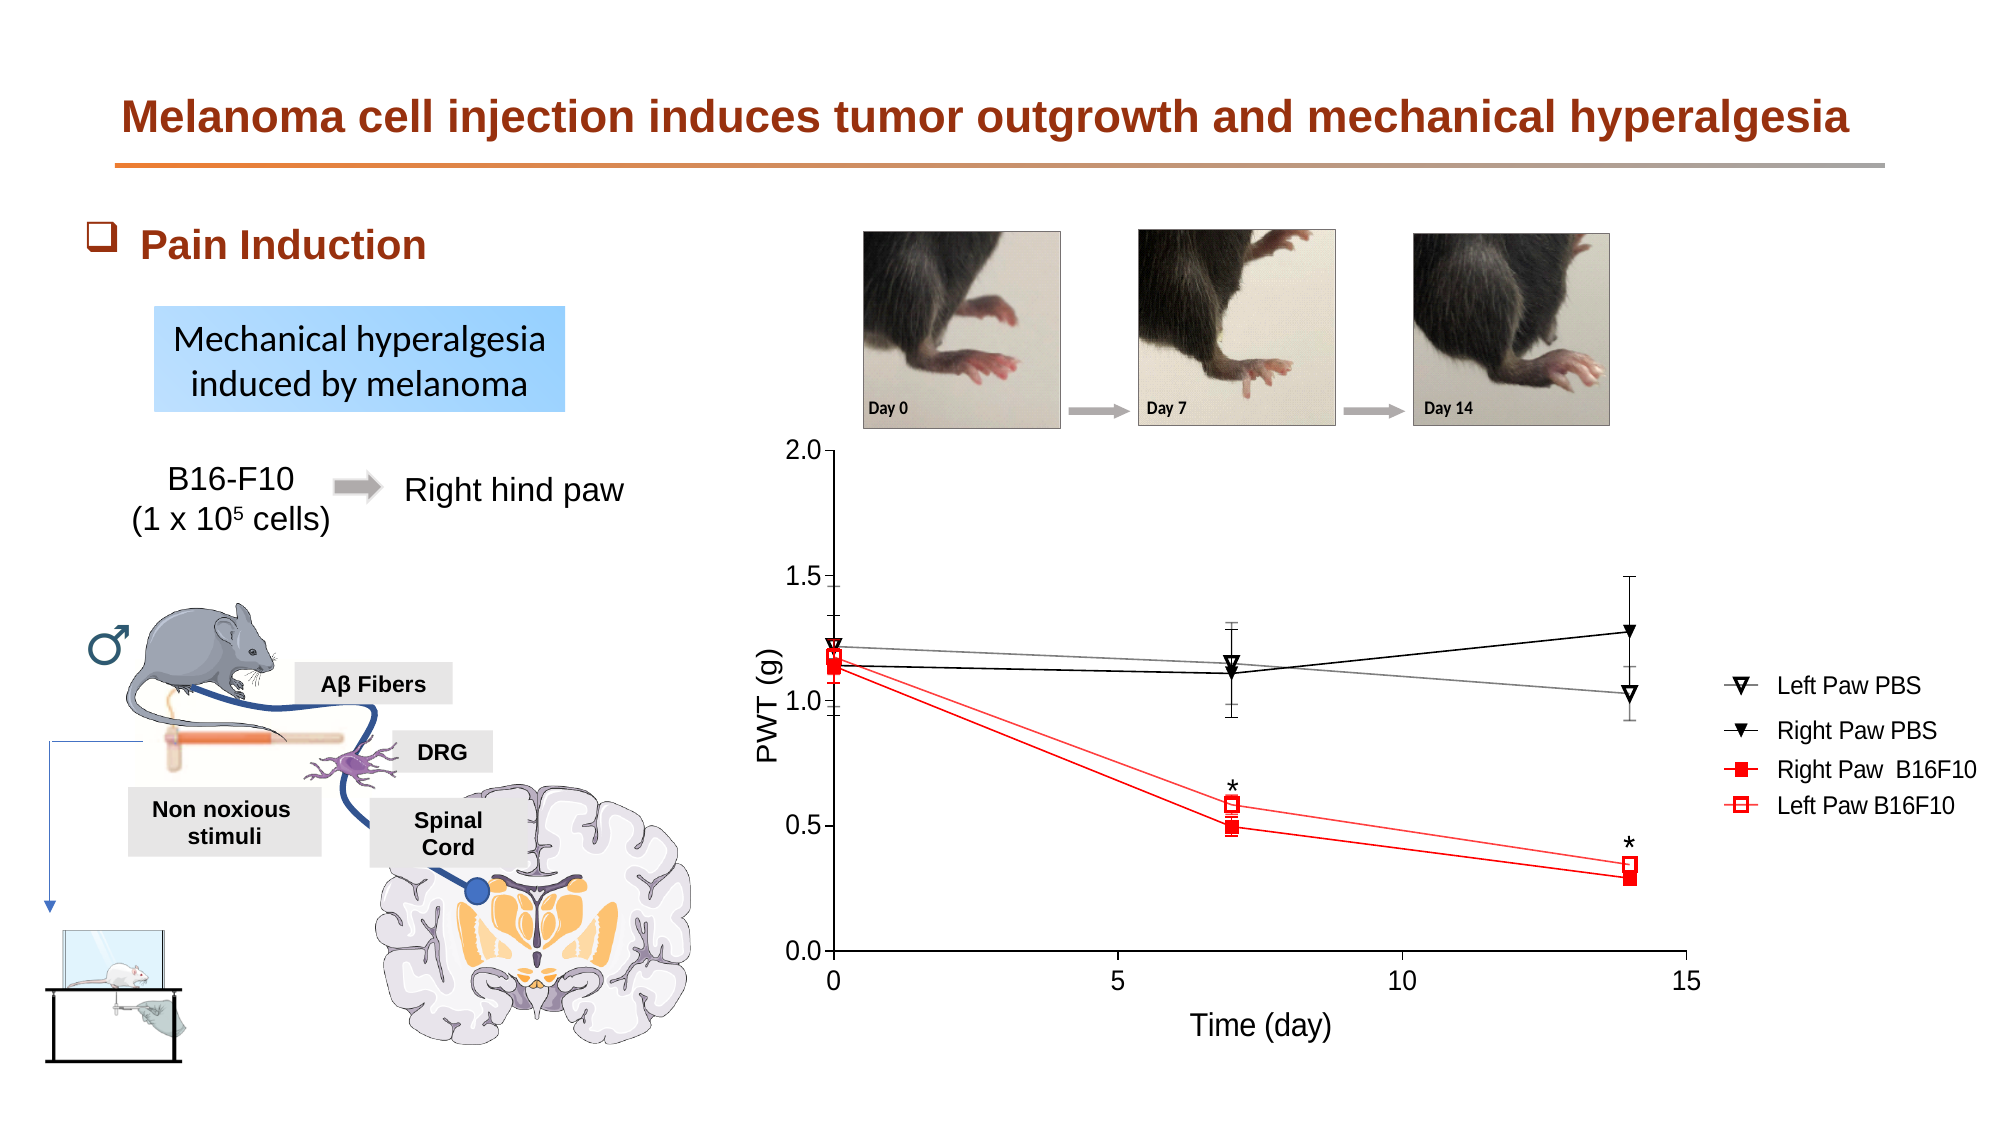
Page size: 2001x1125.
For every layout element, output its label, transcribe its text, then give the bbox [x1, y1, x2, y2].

text_box Mechanical hyperalgesia induced by melanoma [154, 306, 566, 412]
picture [15, 902, 211, 1068]
text_box Pain Induction [59, 209, 463, 290]
text_box Melanoma cell injection induces tumor outgrowth and mechanical hyperalgesia [93, 79, 1879, 150]
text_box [86, 603, 690, 1046]
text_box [727, 205, 2000, 1067]
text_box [110, 449, 731, 546]
